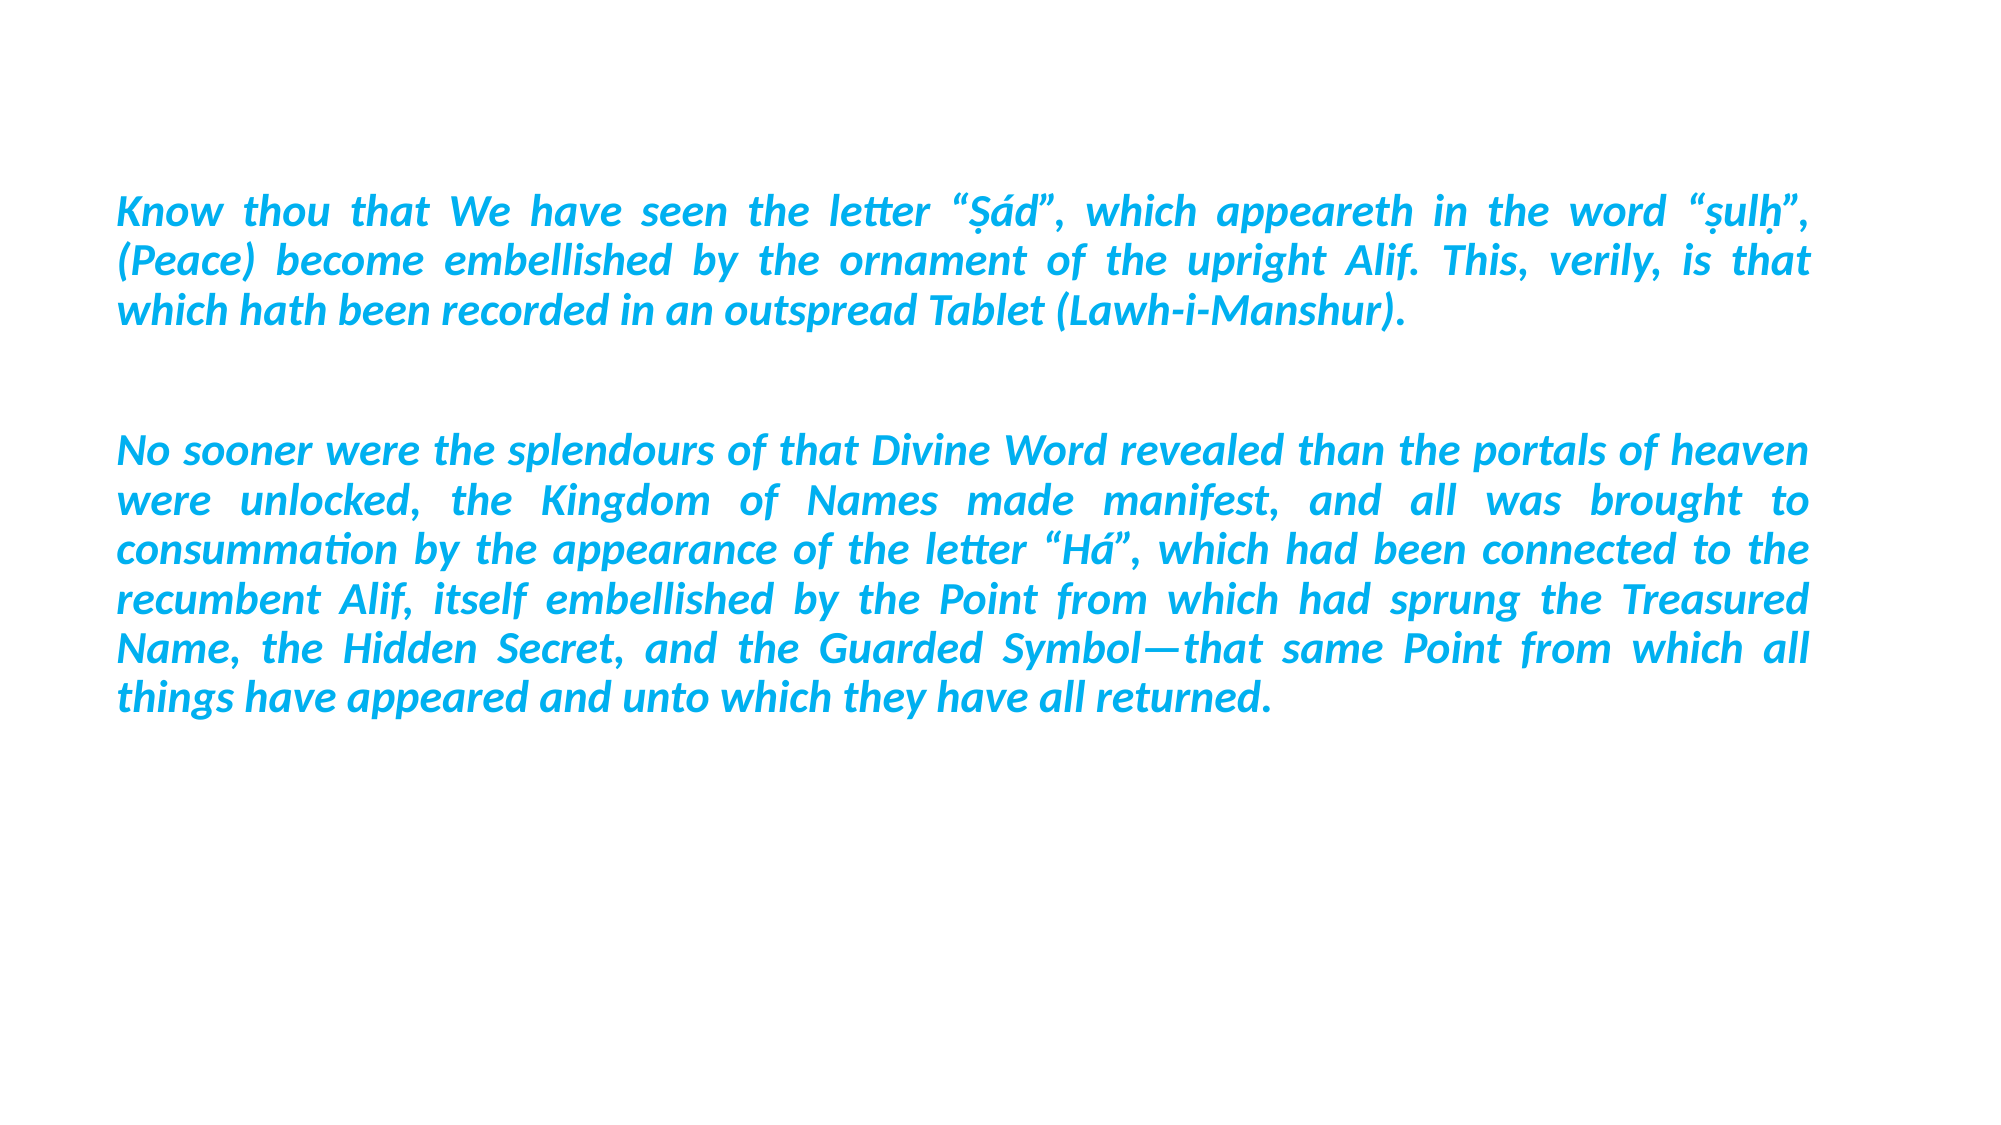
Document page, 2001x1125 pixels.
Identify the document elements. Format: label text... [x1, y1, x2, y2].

list Know thou that We have seen the letter “Ṣád”, which appeareth in the word “ṣulḥ”, (Peace) become embellished by the ornament of the upright Alif. This, verily, is that which hath been recorded in an outspread Tablet (Lawh-i-Manshur). No sooner were the splendours of that Divine Word revealed than the portals of heaven were unlocked, the Kingdom of Names made manifest, and all was brought to consummation by the appearance of the letter “Há”, which had been connected to the recumbent Alif, itself embellished by the Point from which had sprung the Treasured Name, the Hidden Secret, and the Guarded Symbol—that same Point from which all things have appeared and unto which they have all returned. [101, 33, 1827, 1110]
